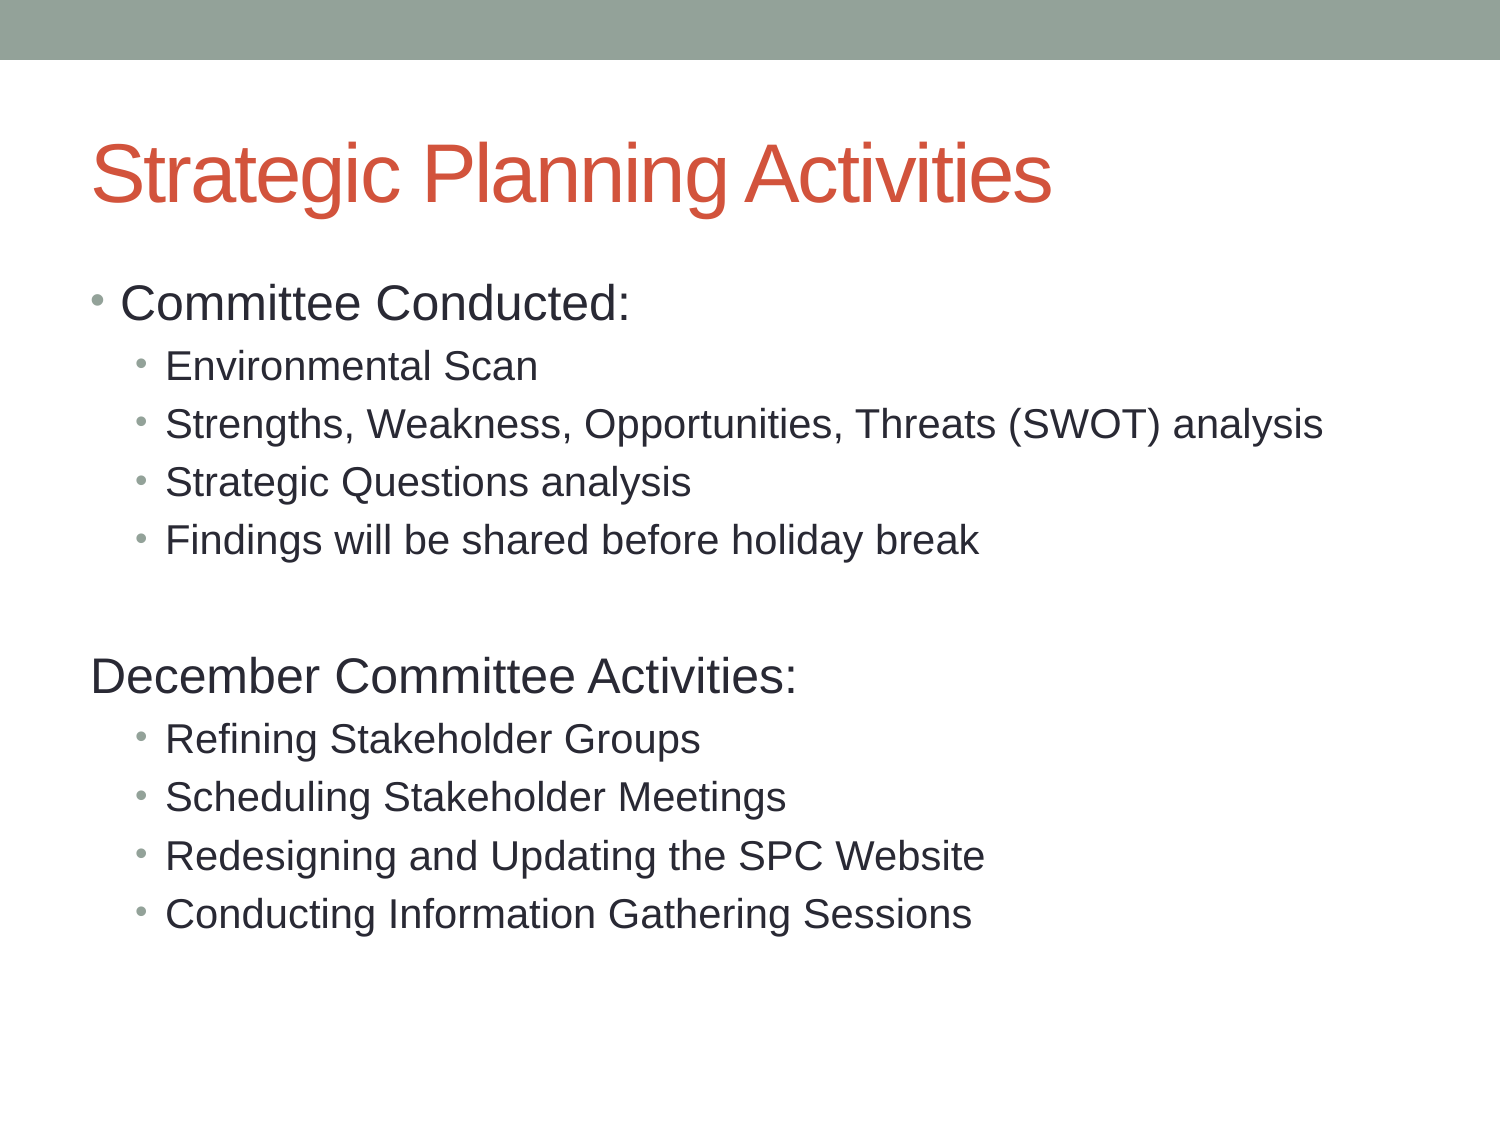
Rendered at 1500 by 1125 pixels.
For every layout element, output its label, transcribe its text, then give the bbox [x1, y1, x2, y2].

title Strategic Planning Activities [75, 87, 1425, 250]
list Committee Conducted: Environmental Scan Strengths, Weakness, Opportunities, Threats (SWOT) analysis Strategic Questions analysis Findings will be shared before holiday break December Committee Activities: Refining Stakeholder Groups Scheduling Stakeholder Meetings Redesigning and Updating the SPC Website Conducting Information Gathering Sessions [75, 262, 1425, 1063]
